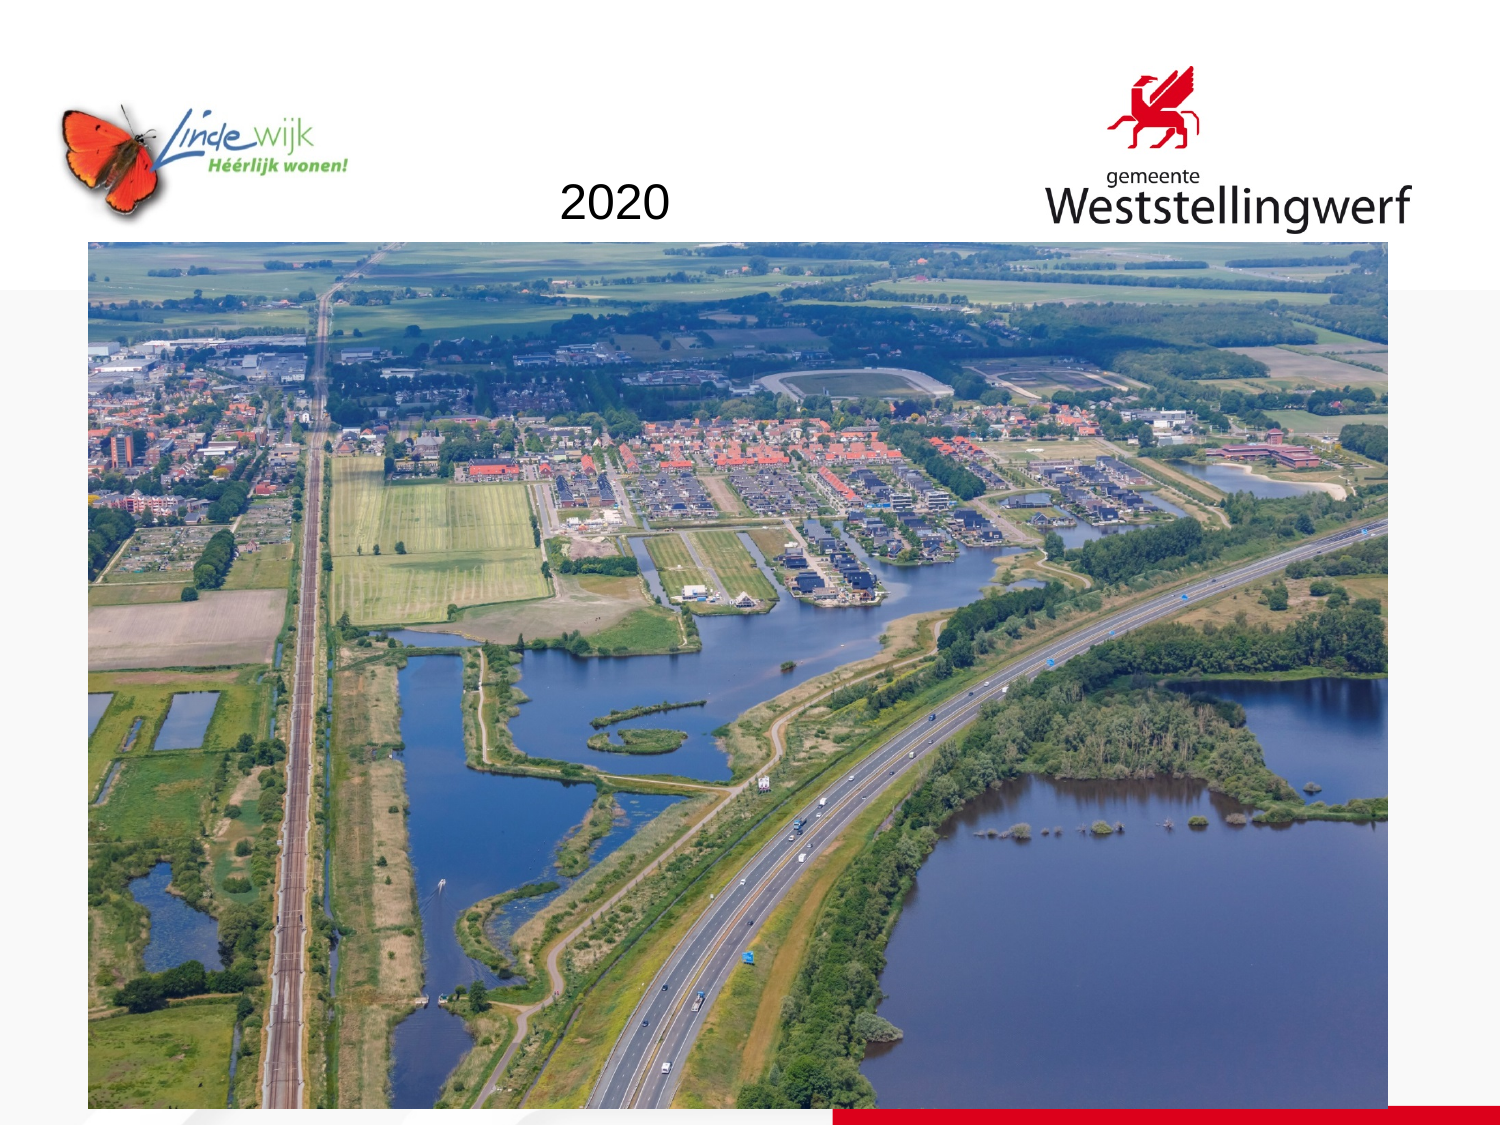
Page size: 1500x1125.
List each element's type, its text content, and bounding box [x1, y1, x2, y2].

picture [1045, 66, 1412, 234]
picture [0, 89, 1500, 1125]
title 2020 [366, 140, 1059, 239]
